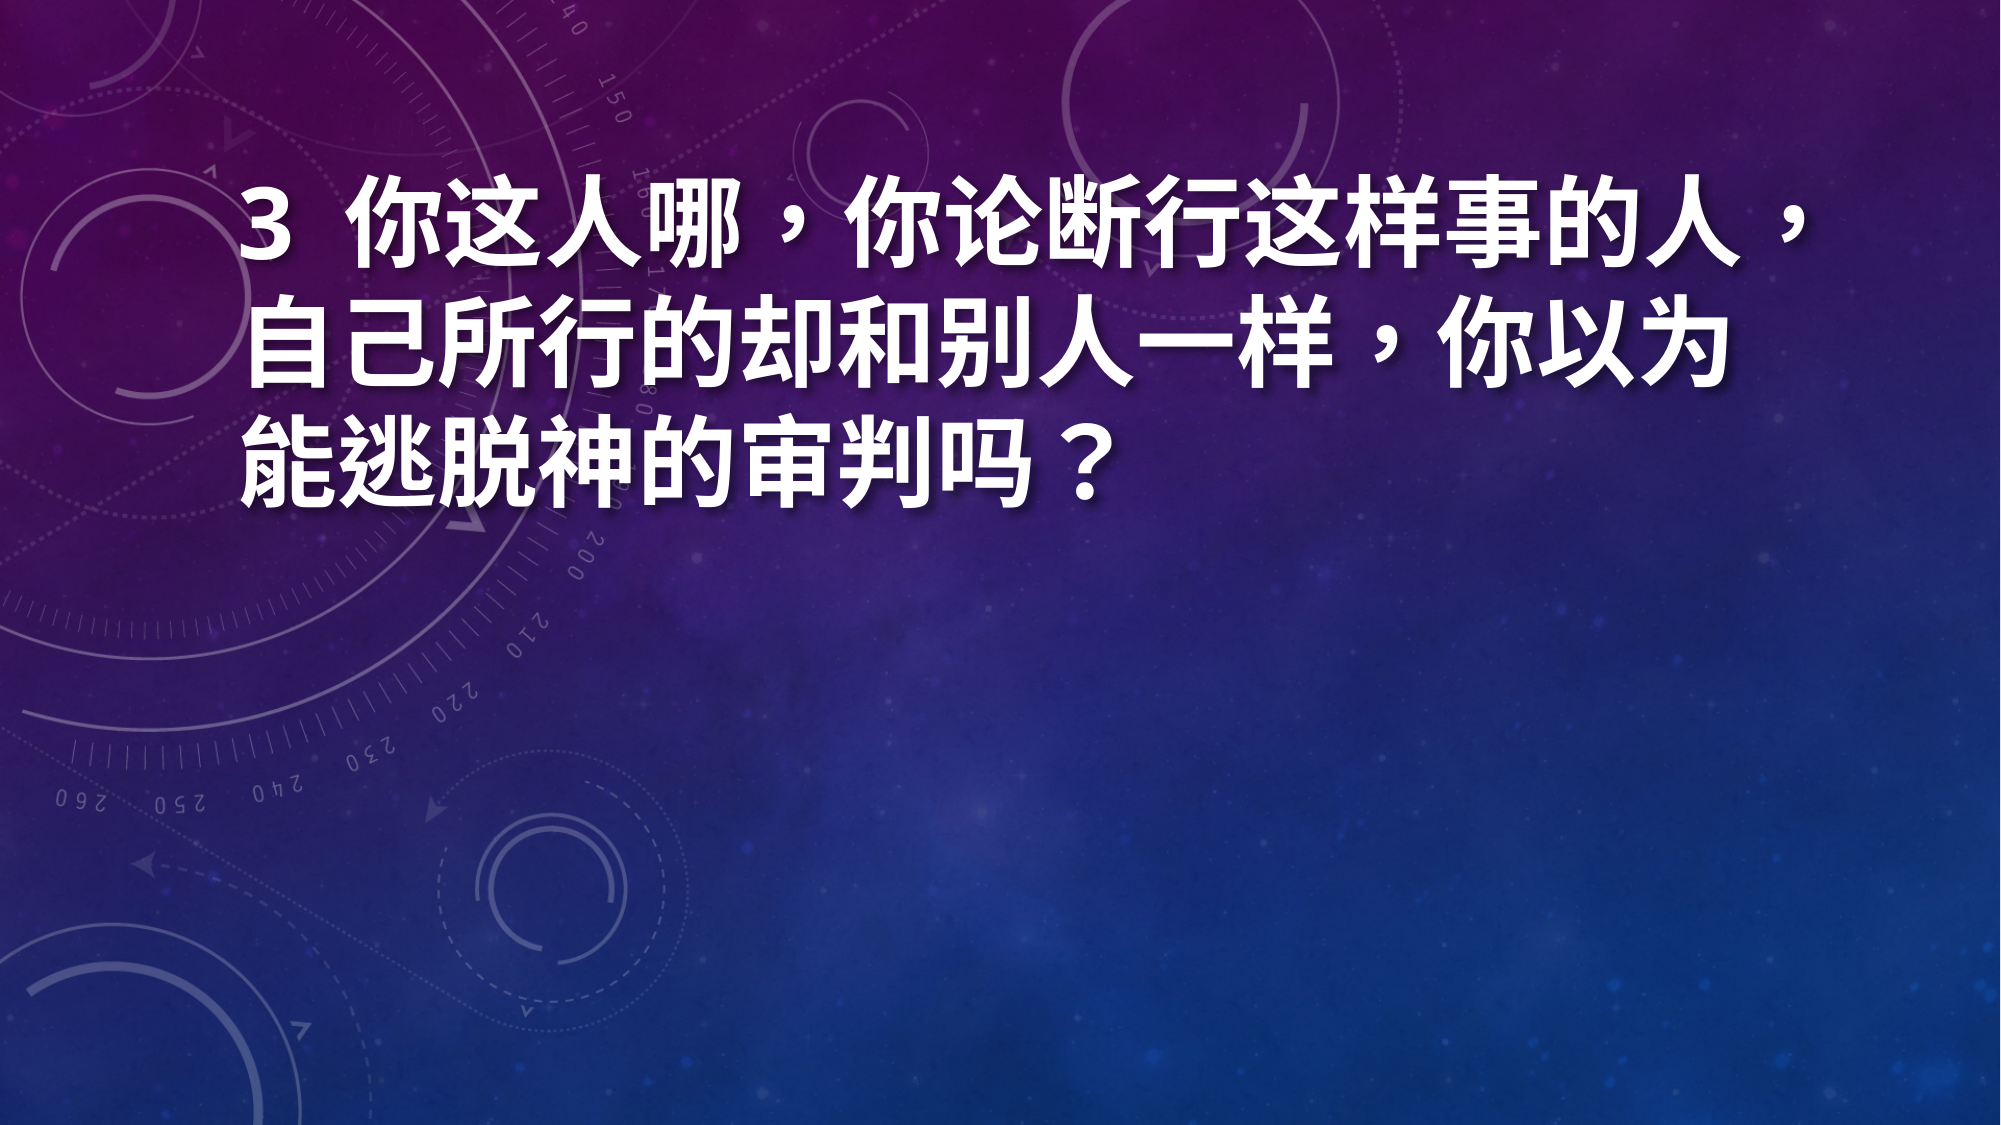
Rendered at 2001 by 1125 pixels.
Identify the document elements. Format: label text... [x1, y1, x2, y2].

text_box 3 你这人哪，你论断行这样事的人，自己所行的却和别人一样，你以为能逃脱神的审判吗？ [222, 152, 1773, 527]
picture [0, 0, 2001, 1125]
